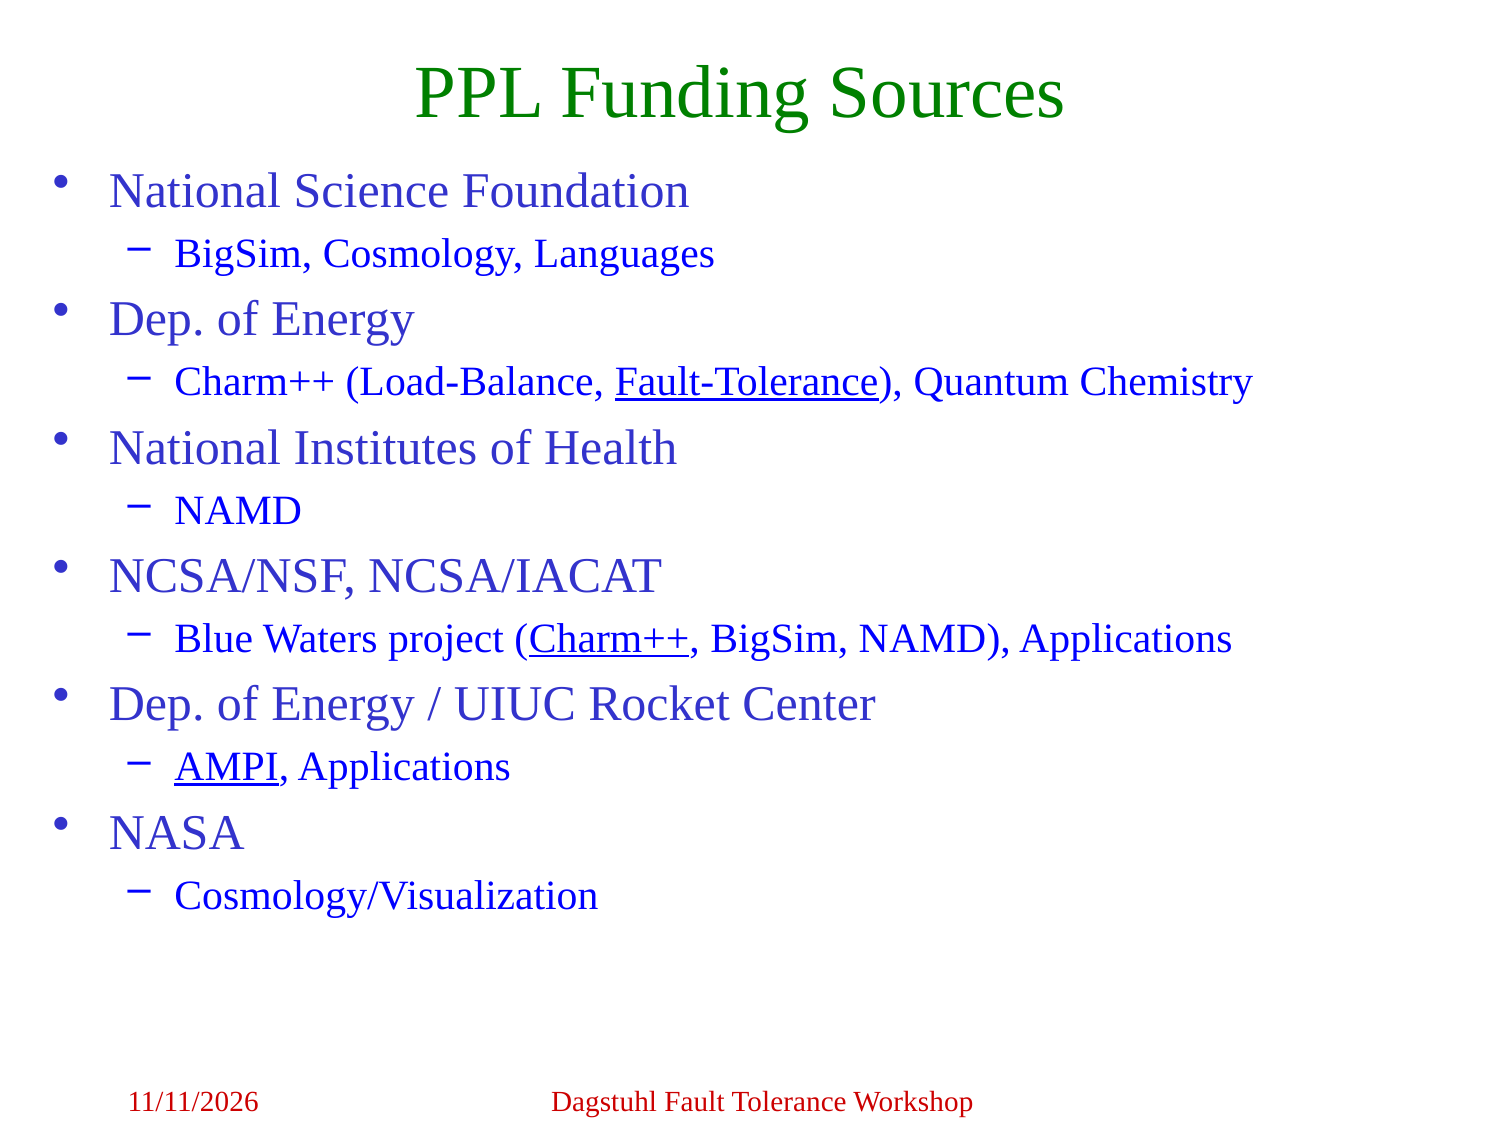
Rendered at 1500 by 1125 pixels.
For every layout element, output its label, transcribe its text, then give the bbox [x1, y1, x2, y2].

title PPL Funding Sources [49, 37, 1451, 138]
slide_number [112, 1074, 426, 1125]
list National Science Foundation BigSim, Cosmology, Languages Dep. of Energy Charm++ (Load-Balance, Fault-Tolerance), Quantum Chemistry National Institutes of Health NAMD NCSA/NSF, NCSA/IACAT Blue Waters project (Charm++, BigSim, NAMD), Applications Dep. of Energy / UIUC Rocket Center AMPI, Applications NASA Cosmology/Visualization [37, 149, 1438, 1051]
footer Dagstuhl Fault Tolerance Workshop [487, 1074, 1038, 1125]
